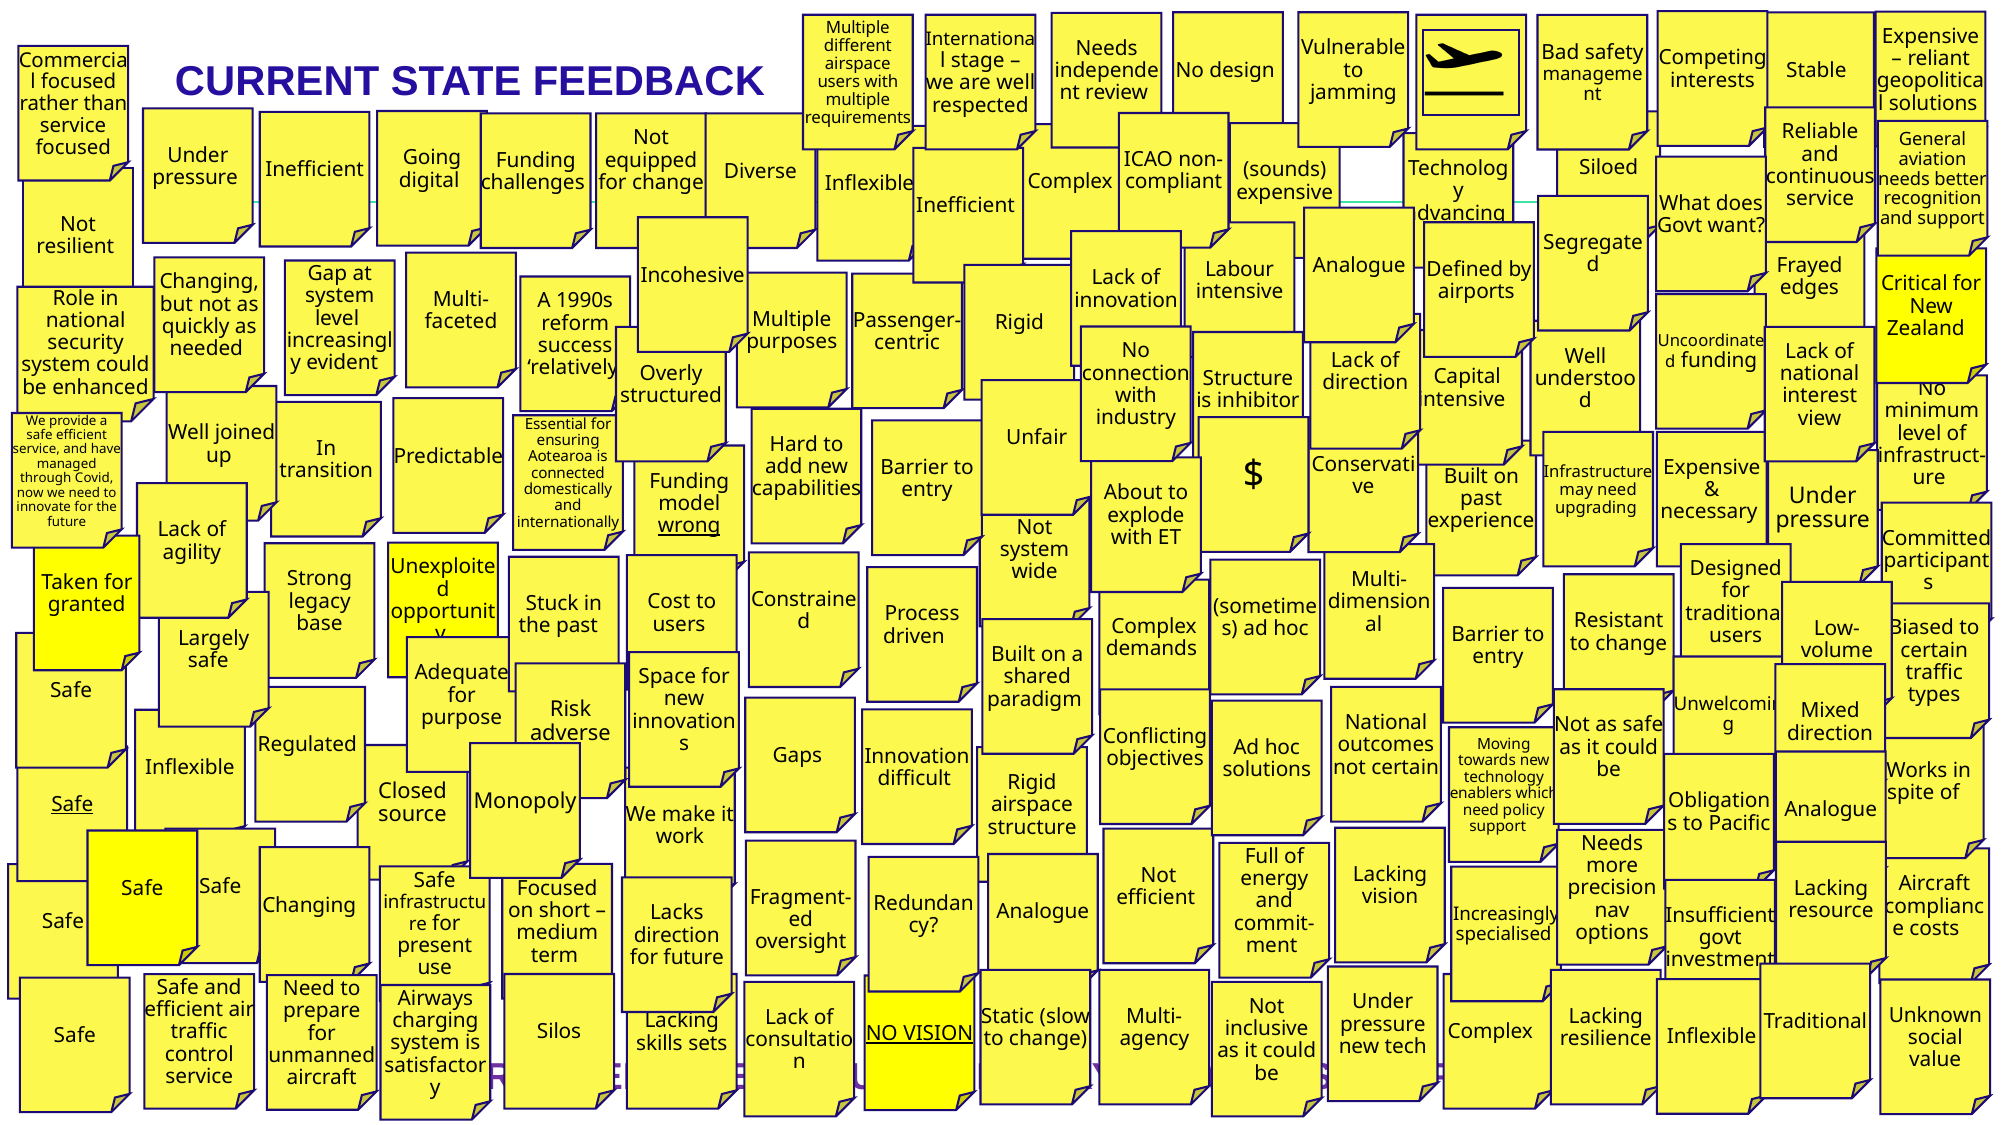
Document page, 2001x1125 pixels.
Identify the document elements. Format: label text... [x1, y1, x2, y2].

text_box Stable [1769, 11, 1874, 106]
text_box Lack of innovation [1070, 230, 1182, 367]
text_box Structure is inhibitor [1192, 330, 1304, 456]
text_box Cost to users [625, 554, 738, 691]
text_box Hard to add new capabilities [750, 407, 865, 545]
text_box We provide a safe efficient service, and have managed through Covid, now we need to innovate for the future [10, 411, 125, 549]
text_box Biased to certain traffic types [1887, 602, 1993, 740]
text_box Under pressure [1766, 449, 1882, 580]
text_box Lack of consultation [743, 980, 858, 1118]
text_box Lack of agility [135, 482, 251, 619]
text_box Low-volume [1781, 580, 1896, 705]
text_box Essential for ensuring Aotearoa is connected domestically and internationally [512, 414, 627, 551]
text_box Multiple different airspace users with multiple requirements [801, 13, 917, 151]
text_box Infrastructure may need upgrading [1542, 430, 1657, 568]
text_box Safe [164, 827, 277, 965]
text_box Siloed [1556, 110, 1662, 238]
text_box Lacking vision [1334, 826, 1449, 964]
text_box Space for new innovations [628, 651, 743, 788]
text_box Resistant to change [1562, 573, 1675, 701]
text_box Not system wide [978, 501, 1093, 628]
text_box Silos [503, 972, 618, 1110]
text_box Uncoordinated funding [1655, 293, 1767, 430]
text_box Unwelcoming [1672, 655, 1781, 752]
text_box Airways charging system is satisfactory [379, 983, 494, 1121]
text_box Not inclusive as it could be [1210, 980, 1325, 1118]
text_box Insufficient govt investment [1664, 878, 1775, 978]
text_box Lacks direction for future [620, 876, 736, 1014]
text_box No minimum level of infrastruct-ure [1876, 374, 1991, 511]
text_box Overly structured [614, 325, 730, 463]
text_box Frayed edges [1753, 236, 1866, 325]
text_box ICAO non-compliant [1117, 111, 1232, 249]
text_box Conflicting objectives [1099, 688, 1214, 826]
text_box Increasingly specialised [1450, 865, 1562, 1003]
text_box Moving towards new technology enablers which need policy support [1447, 726, 1560, 863]
text_box Capital intensive [1420, 328, 1526, 466]
text_box Redundancy? [867, 855, 980, 993]
text_box Barrier to entry [871, 419, 986, 557]
text_box Safe infrastructure for present use [378, 865, 493, 1003]
text_box Multi-faceted [405, 251, 519, 389]
text_box Multiple purposes [735, 271, 850, 409]
text_box Innovation difficult [861, 708, 976, 846]
text_box General aviation needs better recognition and support [1876, 119, 1991, 257]
text_box No design [1172, 11, 1284, 59]
text_box Safe [15, 631, 130, 769]
text_box Complex demands [1098, 578, 1211, 716]
title Current state feedback [1163, 59, 1297, 122]
text_box Technology advancing [1402, 132, 1515, 269]
text_box Vulnerable to jamming [1297, 11, 1412, 148]
text_box A 1990s reform success ‘relatively’ [519, 275, 632, 413]
text_box Competing interests [1656, 10, 1769, 147]
text_box Adequate for purpose [405, 636, 514, 773]
text_box Under pressure [141, 107, 257, 244]
text_box Role in national security system could be enhanced [16, 285, 157, 423]
text_box (sometimes) ad hoc [1209, 558, 1323, 696]
text_box We make it work [624, 774, 739, 888]
text_box Not as safe as it could be [1552, 688, 1665, 825]
text_box Analogue [1774, 750, 1887, 878]
text_box Changing, but not as quickly as needed [153, 256, 268, 394]
text_box Fragment-ed oversight [744, 839, 859, 977]
text_box National outcomes not certain [1330, 685, 1445, 823]
text_box Unknown social value [1879, 978, 1994, 1116]
text_box $ [1197, 416, 1312, 553]
text_box Multi-agency [1098, 968, 1213, 1106]
text_box Safe [86, 829, 201, 967]
text_box NO VISION [863, 974, 978, 1112]
text_box Monopoly [469, 742, 584, 879]
title Current state feedback [914, 59, 924, 124]
text_box Lack of direction [1309, 312, 1424, 450]
text_box Designed for traditional users [1679, 543, 1792, 655]
text_box Ad hoc solutions [1210, 699, 1325, 837]
text_box Unfair [980, 379, 1090, 516]
text_box Needs independent review [1050, 11, 1163, 149]
text_box Expensive – reliant geopolitical solutions [1874, 10, 1987, 119]
text_box Lacking resource [1775, 840, 1890, 974]
text_box Needs more precision nav options [1556, 828, 1664, 966]
text_box Need to prepare for unmanned aircraft [265, 974, 379, 1111]
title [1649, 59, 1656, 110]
text_box Well understood [1529, 319, 1642, 457]
text_box Conservative [1307, 433, 1422, 554]
text_box Committed participants [1880, 501, 1995, 621]
text_box Closed source [356, 743, 469, 881]
text_box Built on a shared paradigm [981, 618, 1096, 755]
text_box Defined by airports [1423, 221, 1538, 358]
text_box About to explode with ET [1090, 456, 1205, 594]
text_box (sounds) expensive [1230, 122, 1341, 259]
text_box Process driven [866, 566, 981, 703]
text_box Safe [18, 976, 133, 1114]
text_box Stuck in the past [507, 555, 620, 693]
text_box Analogue [987, 852, 1102, 978]
text_box Funding challenges [479, 112, 594, 250]
text_box Barrier to entry [1442, 586, 1554, 724]
text_box Going digital [376, 109, 488, 247]
text_box Passenger-centric [851, 272, 963, 410]
text_box Safe and efficient air traffic control service [143, 973, 258, 1110]
text_box Commercial focused rather than service focused [17, 44, 132, 182]
text_box Constrained [747, 551, 862, 689]
text_box Inflexible [134, 708, 249, 829]
title Current state feedback [1408, 59, 1415, 132]
list Not resilient [22, 167, 134, 285]
text_box Strong legacy base [263, 542, 378, 679]
text_box Bad safety management [1536, 13, 1651, 151]
text_box Multi-dimensional [1323, 543, 1438, 680]
text_box What does Govt want? [1655, 155, 1770, 293]
text_box Mixed direction [1774, 663, 1887, 750]
text_box Rigid airspace structure [976, 746, 1088, 883]
text_box Full of energy and commit-ment [1218, 841, 1333, 979]
text_box Lacking skills sets [625, 972, 740, 1110]
text_box Not equipped for change [595, 112, 704, 250]
text_box Inefficient [912, 146, 1027, 284]
text_box Complex [1442, 972, 1549, 1110]
text_box Safe [16, 749, 129, 883]
text_box Works in spite of [1887, 727, 1987, 860]
title Current state feedback [1527, 59, 1536, 136]
text_box Inflexible [1655, 978, 1764, 1115]
text_box Inefficient [258, 110, 373, 248]
text_box Complex [1023, 123, 1117, 260]
text_box Funding model wrong [633, 444, 748, 570]
text_box Under pressure new tech [1326, 965, 1441, 1103]
text_box Safe [7, 863, 119, 1000]
text_box Regulated [254, 685, 369, 823]
text_box Not efficient [1102, 827, 1217, 965]
text_box Lack of national interest view [1763, 325, 1878, 463]
text_box Critical for New Zealand [1875, 247, 1990, 385]
text_box Diverse [704, 112, 819, 250]
text_box Unexploited opportunity [387, 541, 499, 679]
text_box Reliable and continuous service [1764, 106, 1877, 244]
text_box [1416, 14, 1527, 150]
text_box Predictable [392, 397, 507, 534]
text_box Gap at system level increasingly evident [283, 259, 398, 397]
text_box Labour intensive [1183, 221, 1296, 330]
title Current state feedback [174, 59, 801, 136]
text_box Analogue [1303, 206, 1418, 344]
text_box In transition [270, 400, 385, 538]
text_box No connection with industry [1079, 325, 1194, 463]
text_box Lacking resilience [1549, 968, 1662, 1106]
text_box Segregated [1537, 194, 1652, 332]
text_box Risk adverse [514, 662, 628, 800]
text_box International stage – we are well respected [924, 13, 1039, 151]
text_box Expensive & necessary [1655, 430, 1766, 568]
text_box Static (slow to change) [979, 968, 1094, 1106]
text_box Built on past experience [1425, 439, 1540, 577]
text_box Incohesive [636, 216, 752, 353]
text_box Gaps [744, 696, 859, 834]
text_box Focused on short – medium term [501, 862, 614, 1000]
text_box Well joined up [165, 384, 280, 522]
text_box Traditional [1759, 962, 1874, 1100]
title Current state feedback [1037, 59, 1050, 123]
text_box Aircraft compliance costs [1878, 847, 1993, 985]
text_box Changing [258, 846, 373, 983]
text_box Taken for granted [32, 534, 143, 672]
text_box Largely safe [157, 590, 272, 728]
text_box Obligations to Pacific [1663, 752, 1774, 890]
text_box Inflexible [816, 124, 924, 262]
